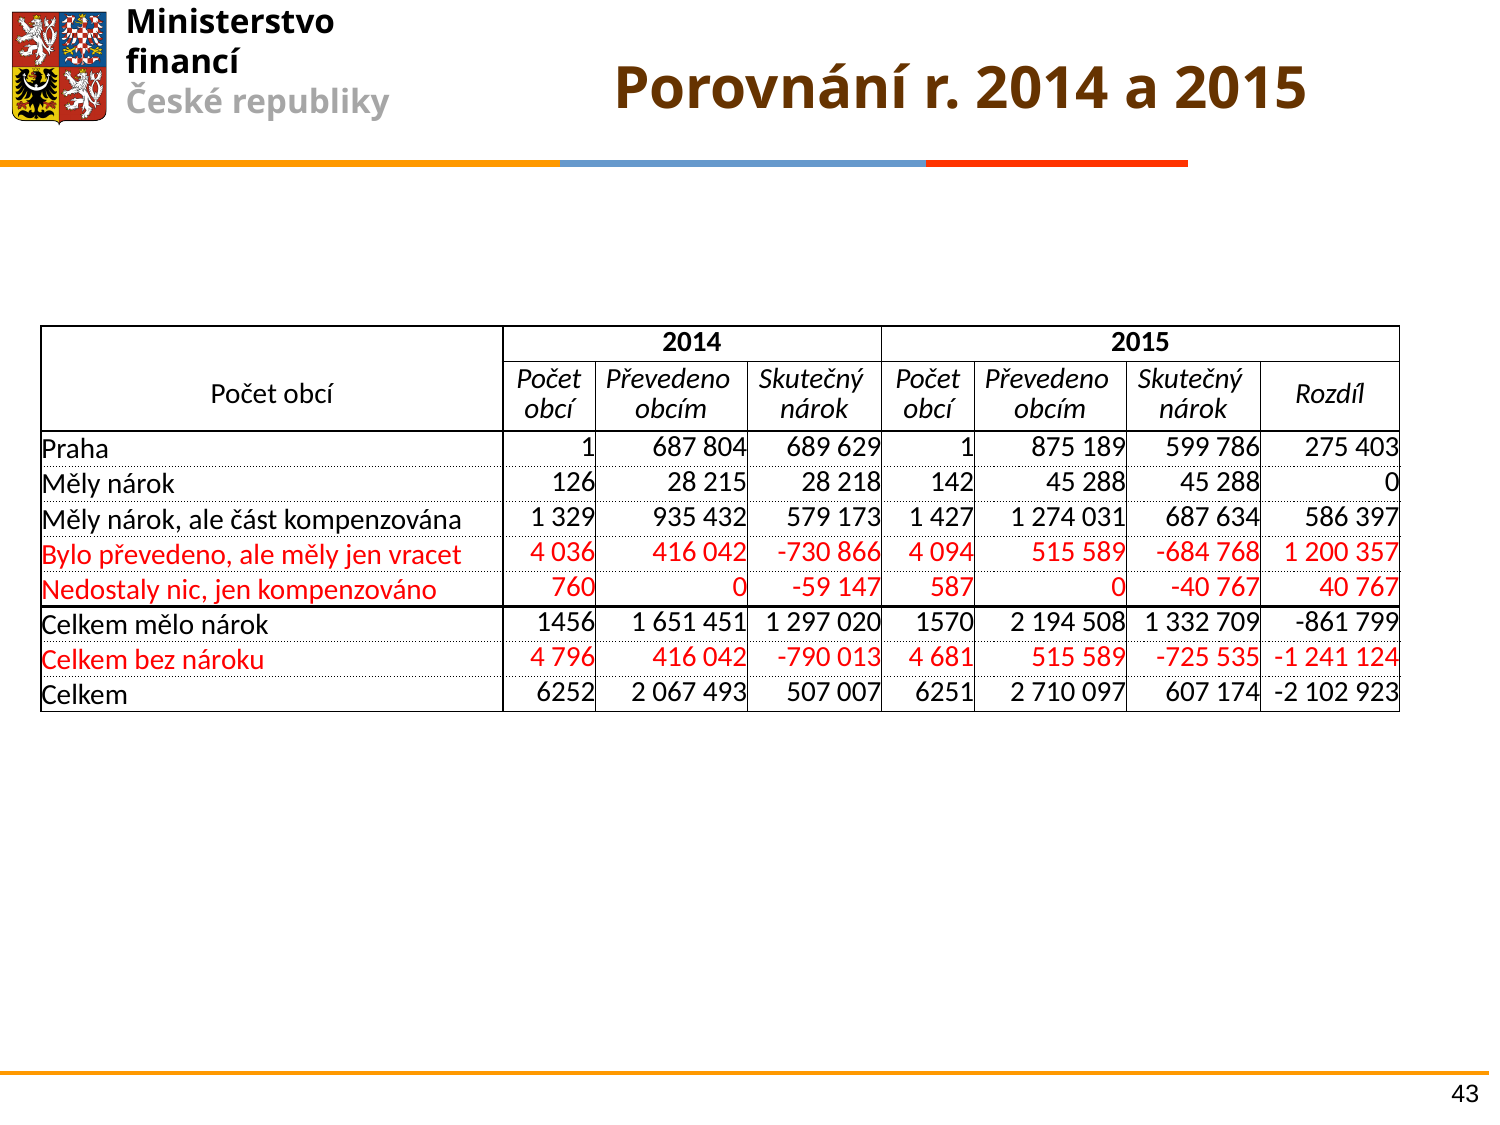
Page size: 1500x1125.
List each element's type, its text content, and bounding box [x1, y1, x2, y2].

table_header [42, 327, 502, 361]
table_cell Praha [42, 432, 502, 466]
table_cell 4 796 [504, 641, 595, 676]
text_box Porovnání r. 2014 a 2015 [419, 2, 1500, 169]
table_cell Měly nárok [42, 466, 502, 501]
table_cell 0 [1261, 466, 1399, 501]
table_cell 875 189 [975, 432, 1126, 466]
table_cell Převedeno obcím [975, 362, 1126, 430]
table_cell 607 174 [1127, 676, 1260, 711]
table_cell 507 007 [748, 676, 881, 711]
table_cell -730 866 [748, 536, 881, 571]
table_cell 4 681 [882, 641, 974, 676]
table_cell 142 [882, 466, 974, 501]
table_cell 6252 [504, 676, 595, 711]
table_cell 45 288 [975, 466, 1126, 501]
table_cell Počet obcí [42, 361, 502, 430]
table_cell 687 804 [596, 432, 747, 466]
picture [11, 11, 107, 126]
table_cell -861 799 [1261, 608, 1399, 641]
table_header 2015 [882, 327, 1399, 361]
table_cell -59 147 [748, 571, 881, 605]
table_cell -725 535 [1127, 641, 1260, 676]
table_cell Skutečný nárok [1127, 362, 1260, 430]
table_cell 0 [596, 571, 747, 605]
table_cell 2 067 493 [596, 676, 747, 711]
table_cell 586 397 [1261, 501, 1399, 536]
table_cell Počet obcí [504, 362, 595, 430]
table_cell -1 241 124 [1261, 641, 1399, 676]
table_cell Nedostaly nic, jen kompenzováno [42, 571, 502, 605]
table_cell 4 094 [882, 536, 974, 571]
table_cell 45 288 [1127, 466, 1260, 501]
table_cell -684 768 [1127, 536, 1260, 571]
table_cell 689 629 [748, 432, 881, 466]
table_cell 515 589 [975, 641, 1126, 676]
table_cell 6251 [882, 676, 974, 711]
table_cell 1456 [504, 608, 595, 641]
table_cell Bylo převedeno, ale měly jen vracet [42, 536, 502, 571]
table_cell 1 274 031 [975, 501, 1126, 536]
table_cell -790 013 [748, 641, 881, 676]
table_cell 1 200 357 [1261, 536, 1399, 571]
table_cell 2 710 097 [975, 676, 1126, 711]
table_cell 515 589 [975, 536, 1126, 571]
table_cell 275 403 [1261, 432, 1399, 466]
table_cell Celkem bez nároku [42, 641, 502, 676]
table_cell Počet obcí [882, 362, 974, 430]
table_cell 1 297 020 [748, 608, 881, 641]
table_cell 687 634 [1127, 501, 1260, 536]
table_cell 1 651 451 [596, 608, 747, 641]
table_cell 760 [504, 571, 595, 605]
table_cell 28 215 [596, 466, 747, 501]
table_cell 28 218 [748, 466, 881, 501]
table_cell 587 [882, 571, 974, 605]
table_cell 579 173 [748, 501, 881, 536]
text_box 43 [1423, 1070, 1495, 1116]
table_cell 1570 [882, 608, 974, 641]
table_cell 2 194 508 [975, 608, 1126, 641]
table_cell 1 [504, 432, 595, 466]
table_cell -2 102 923 [1261, 676, 1399, 711]
table_cell Skutečný nárok [748, 362, 881, 430]
table_cell 1 329 [504, 501, 595, 536]
table_cell 599 786 [1127, 432, 1260, 466]
table_cell 4 036 [504, 536, 595, 571]
table_cell 126 [504, 466, 595, 501]
table_cell 1 [882, 432, 974, 466]
table_cell -40 767 [1127, 571, 1260, 605]
table_cell Celkem mělo nárok [42, 608, 502, 641]
table_cell Rozdíl [1261, 362, 1399, 430]
table_cell Měly nárok, ale část kompenzována [42, 501, 502, 536]
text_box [0, 160, 1188, 167]
table_cell 0 [975, 571, 1126, 605]
table_cell 1 332 709 [1127, 608, 1260, 641]
table_cell 416 042 [596, 536, 747, 571]
table_cell Celkem [42, 676, 502, 711]
table_cell 935 432 [596, 501, 747, 536]
table_cell 40 767 [1261, 571, 1399, 605]
table_cell 1 427 [882, 501, 974, 536]
table_cell 416 042 [596, 641, 747, 676]
table_cell Převedeno obcím [596, 362, 747, 430]
table_header 2014 [504, 327, 881, 361]
